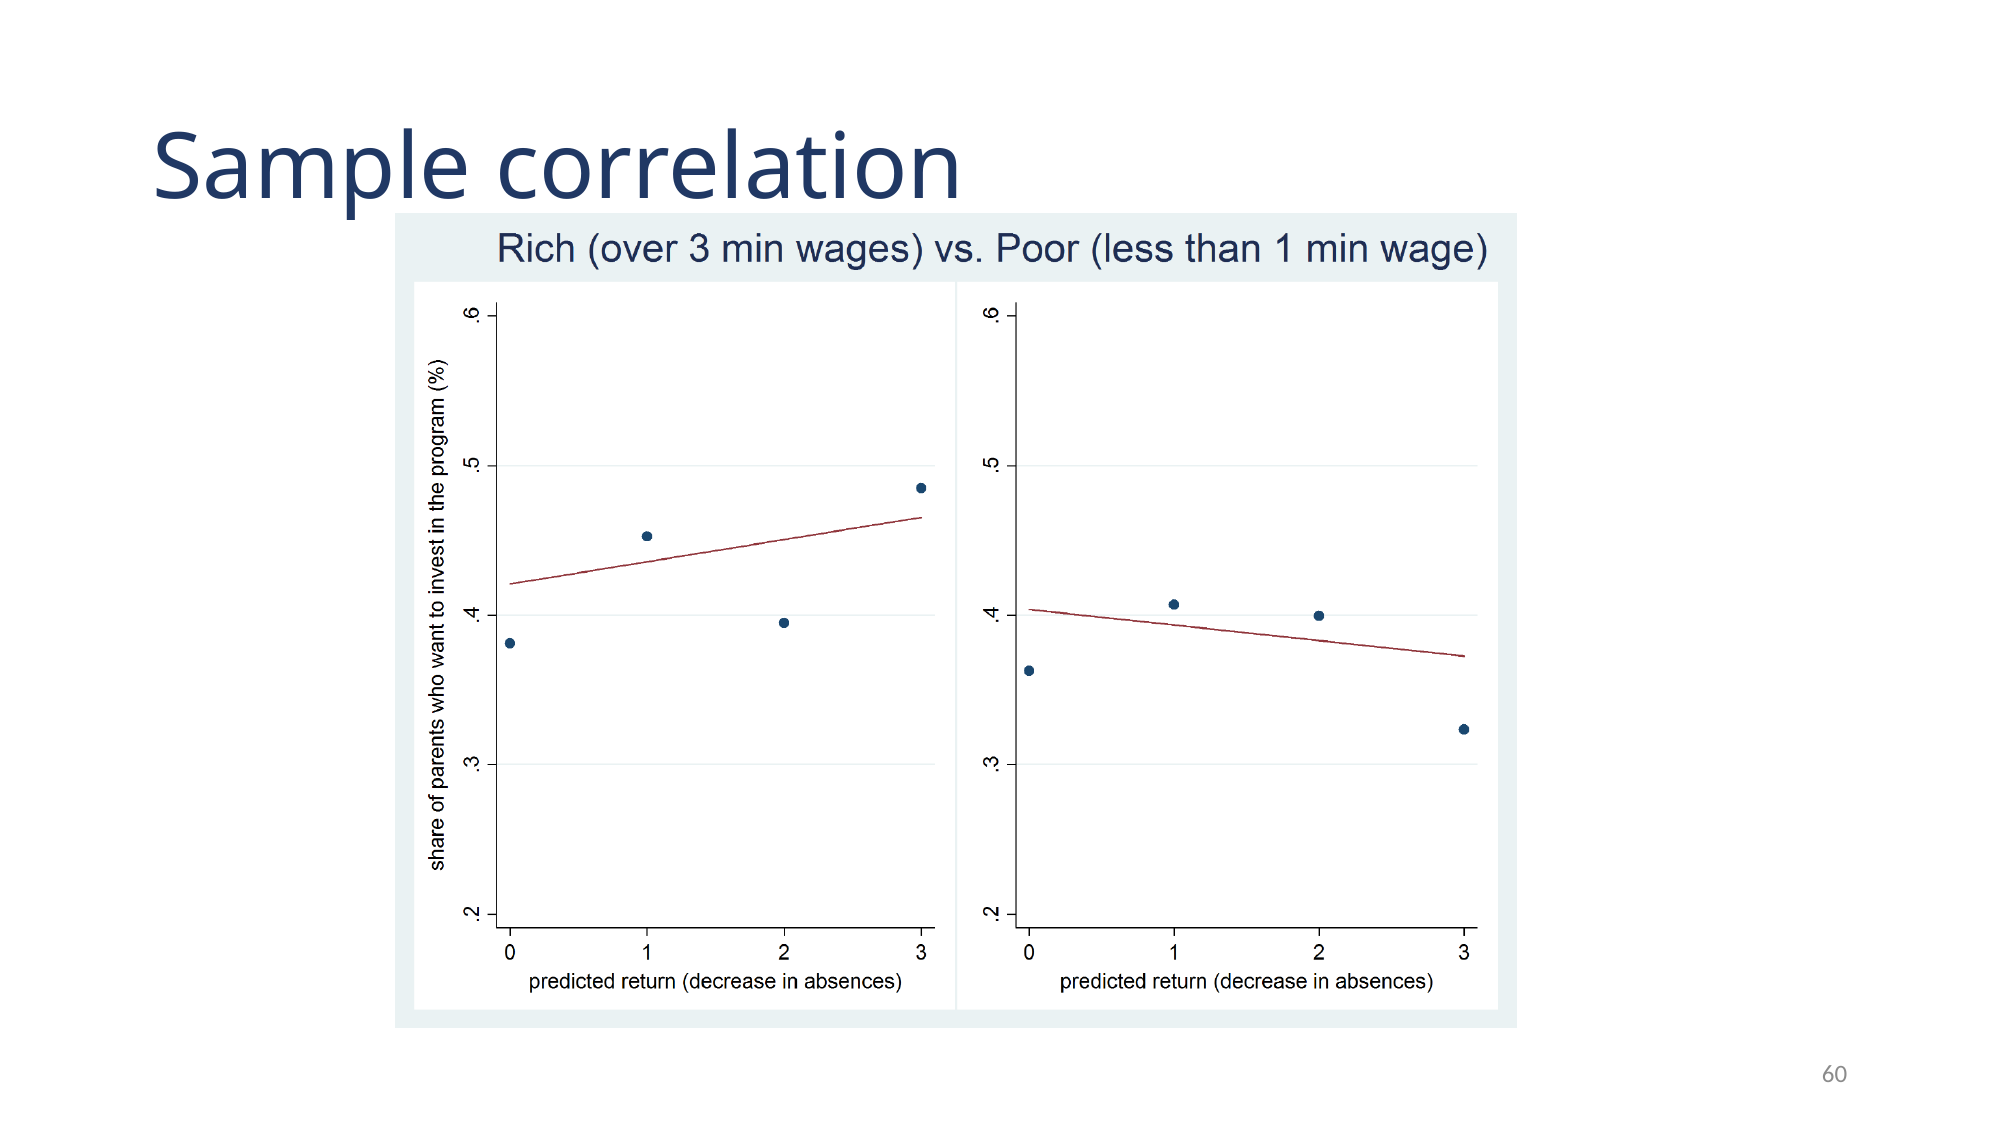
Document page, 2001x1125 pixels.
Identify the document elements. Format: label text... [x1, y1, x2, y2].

title Sample correlation [137, 59, 1863, 278]
picture [395, 213, 1517, 1029]
slide_number 60 [1412, 1042, 1863, 1103]
